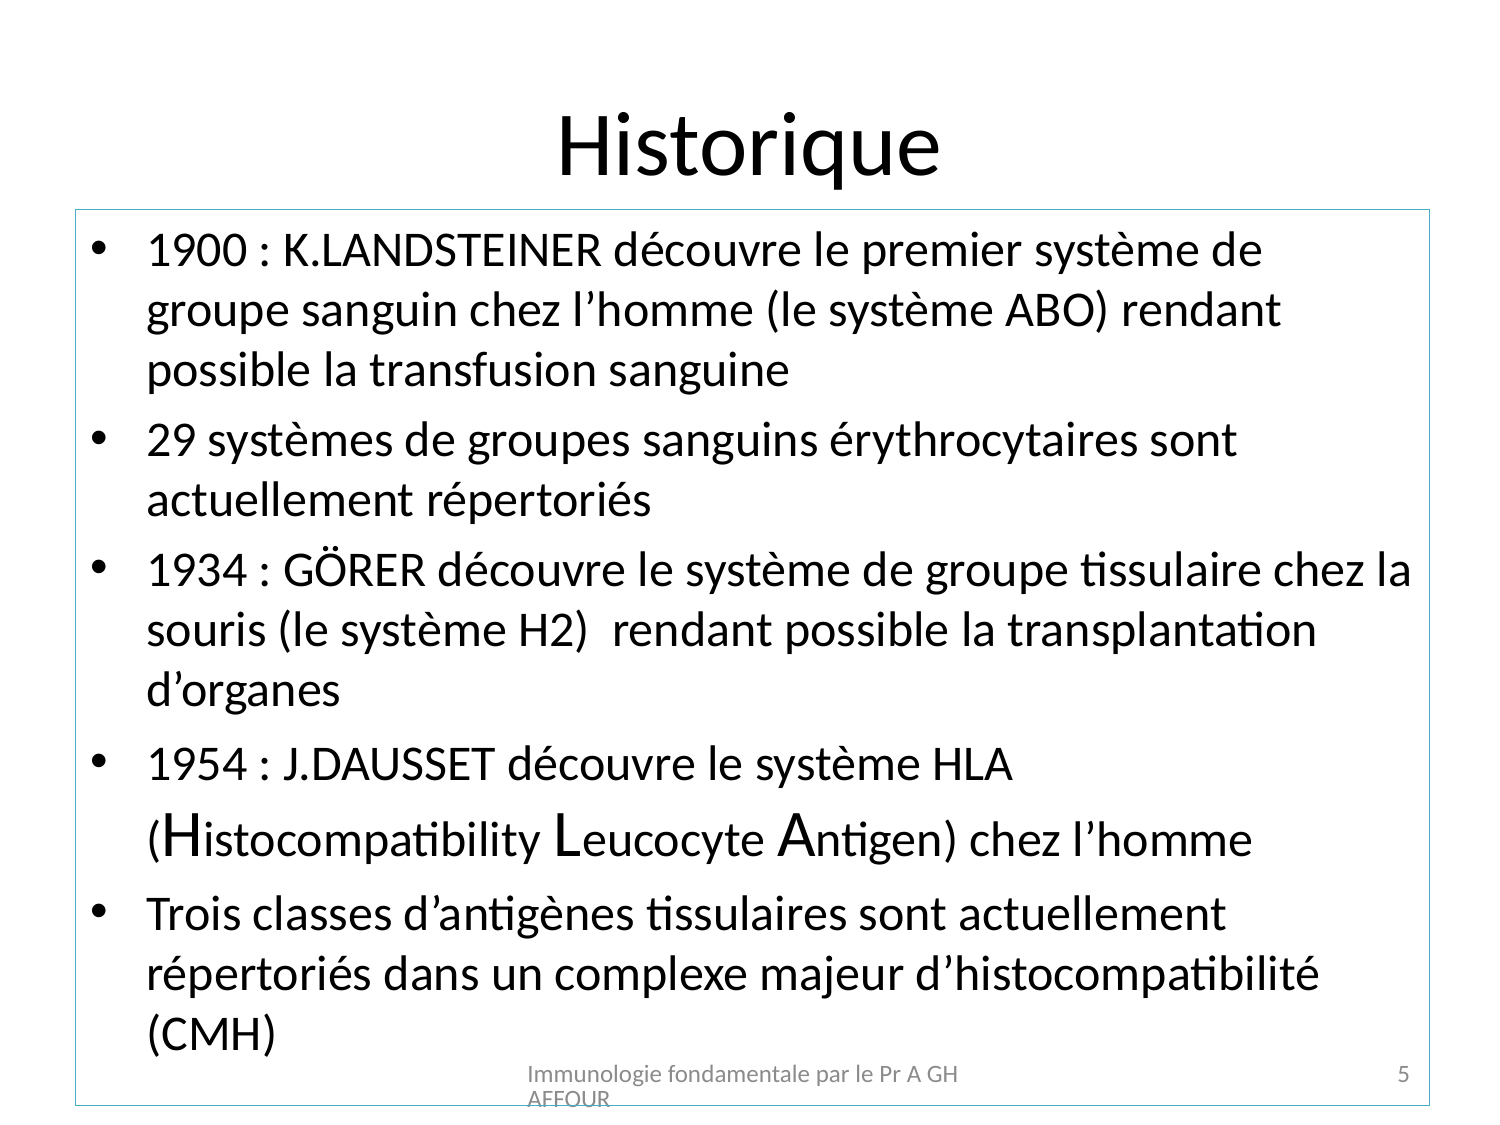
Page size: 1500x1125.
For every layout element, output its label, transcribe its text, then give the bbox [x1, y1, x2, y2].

slide_number 5 [1074, 1042, 1425, 1103]
list 1900 : K.LANDSTEINER découvre le premier système de groupe sanguin chez l’homme (le système ABO) rendant possible la transfusion sanguine 29 systèmes de groupes sanguins érythrocytaires sont actuellement répertoriés 1934 : GÖRER découvre le système de groupe tissulaire chez la souris (le système H2) rendant possible la transplantation d’organes 1954 : J.DAUSSET découvre le système HLA (Histocompatibility Leucocyte Antigen) chez l’homme Trois classes d’antigènes tissulaires sont actuellement répertoriés dans un complexe majeur d’histocompatibilité (CMH) [75, 209, 1430, 1106]
footer Immunologie fondamentale par le Pr A GHAFFOUR [512, 1042, 988, 1103]
title Historique [75, 45, 1425, 209]
